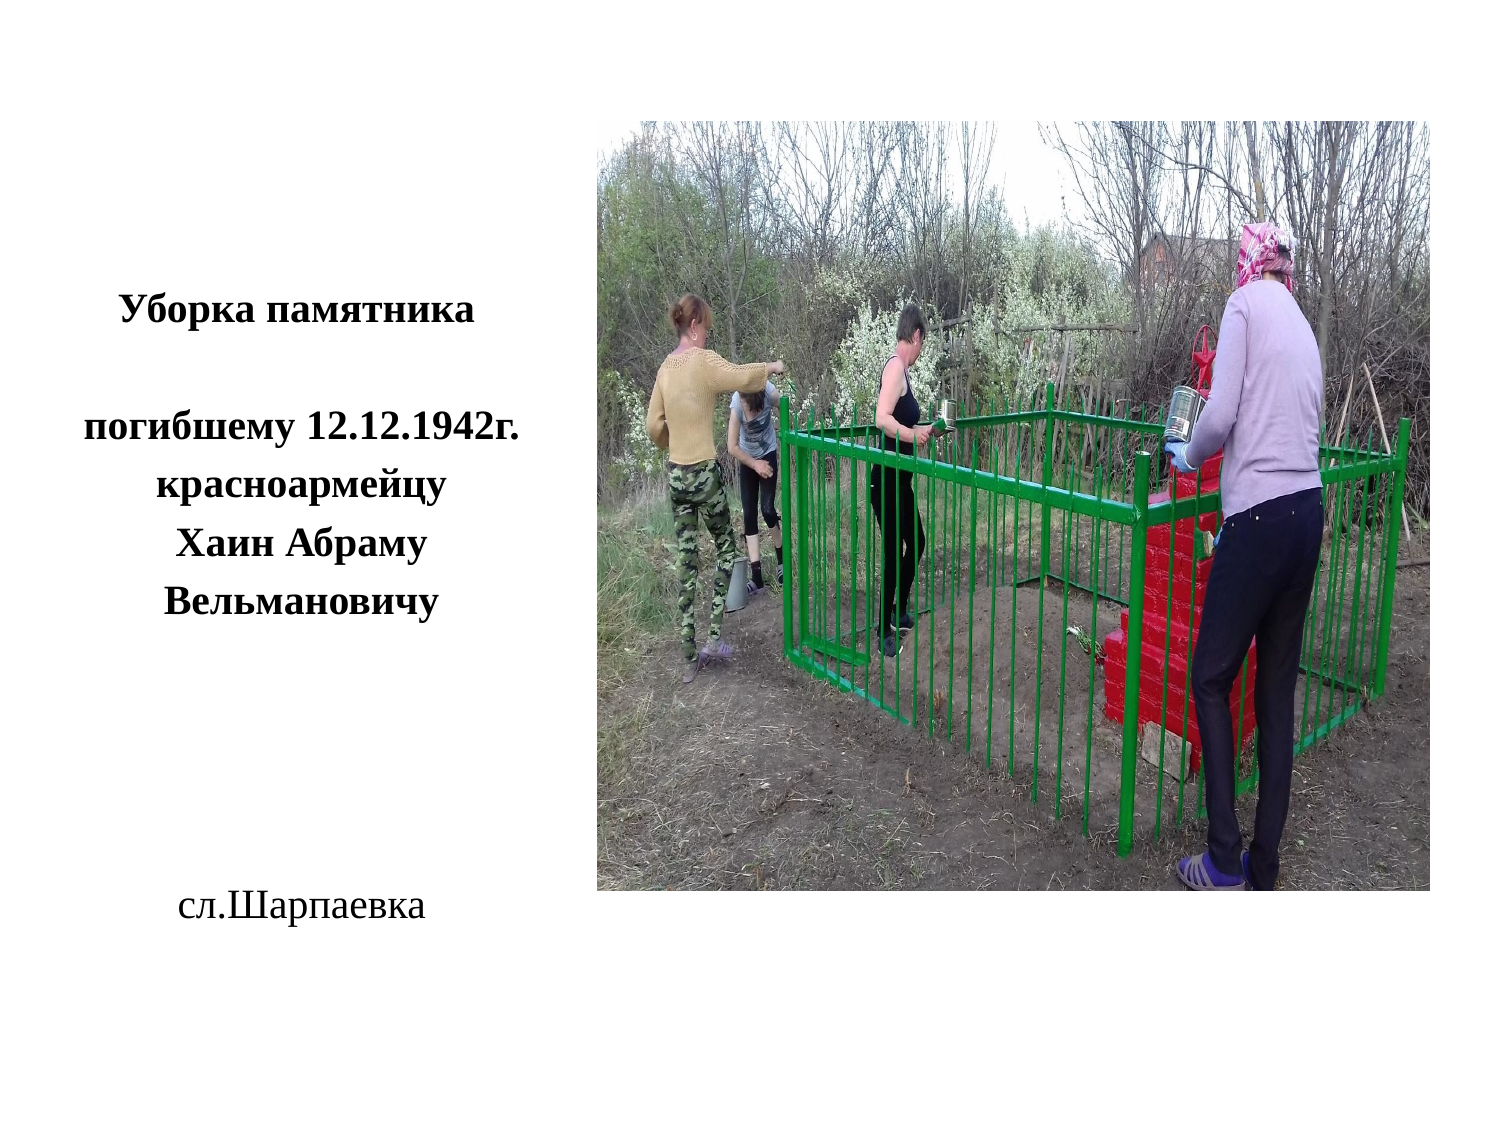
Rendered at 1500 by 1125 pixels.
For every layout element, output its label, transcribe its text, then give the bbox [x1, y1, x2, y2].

list Уборка памятника погибшему 12.12.1942г. красноармейцу Хаин Абраму Вельмановичу сл.Шарпаевка [35, 66, 569, 1125]
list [597, 121, 1430, 891]
